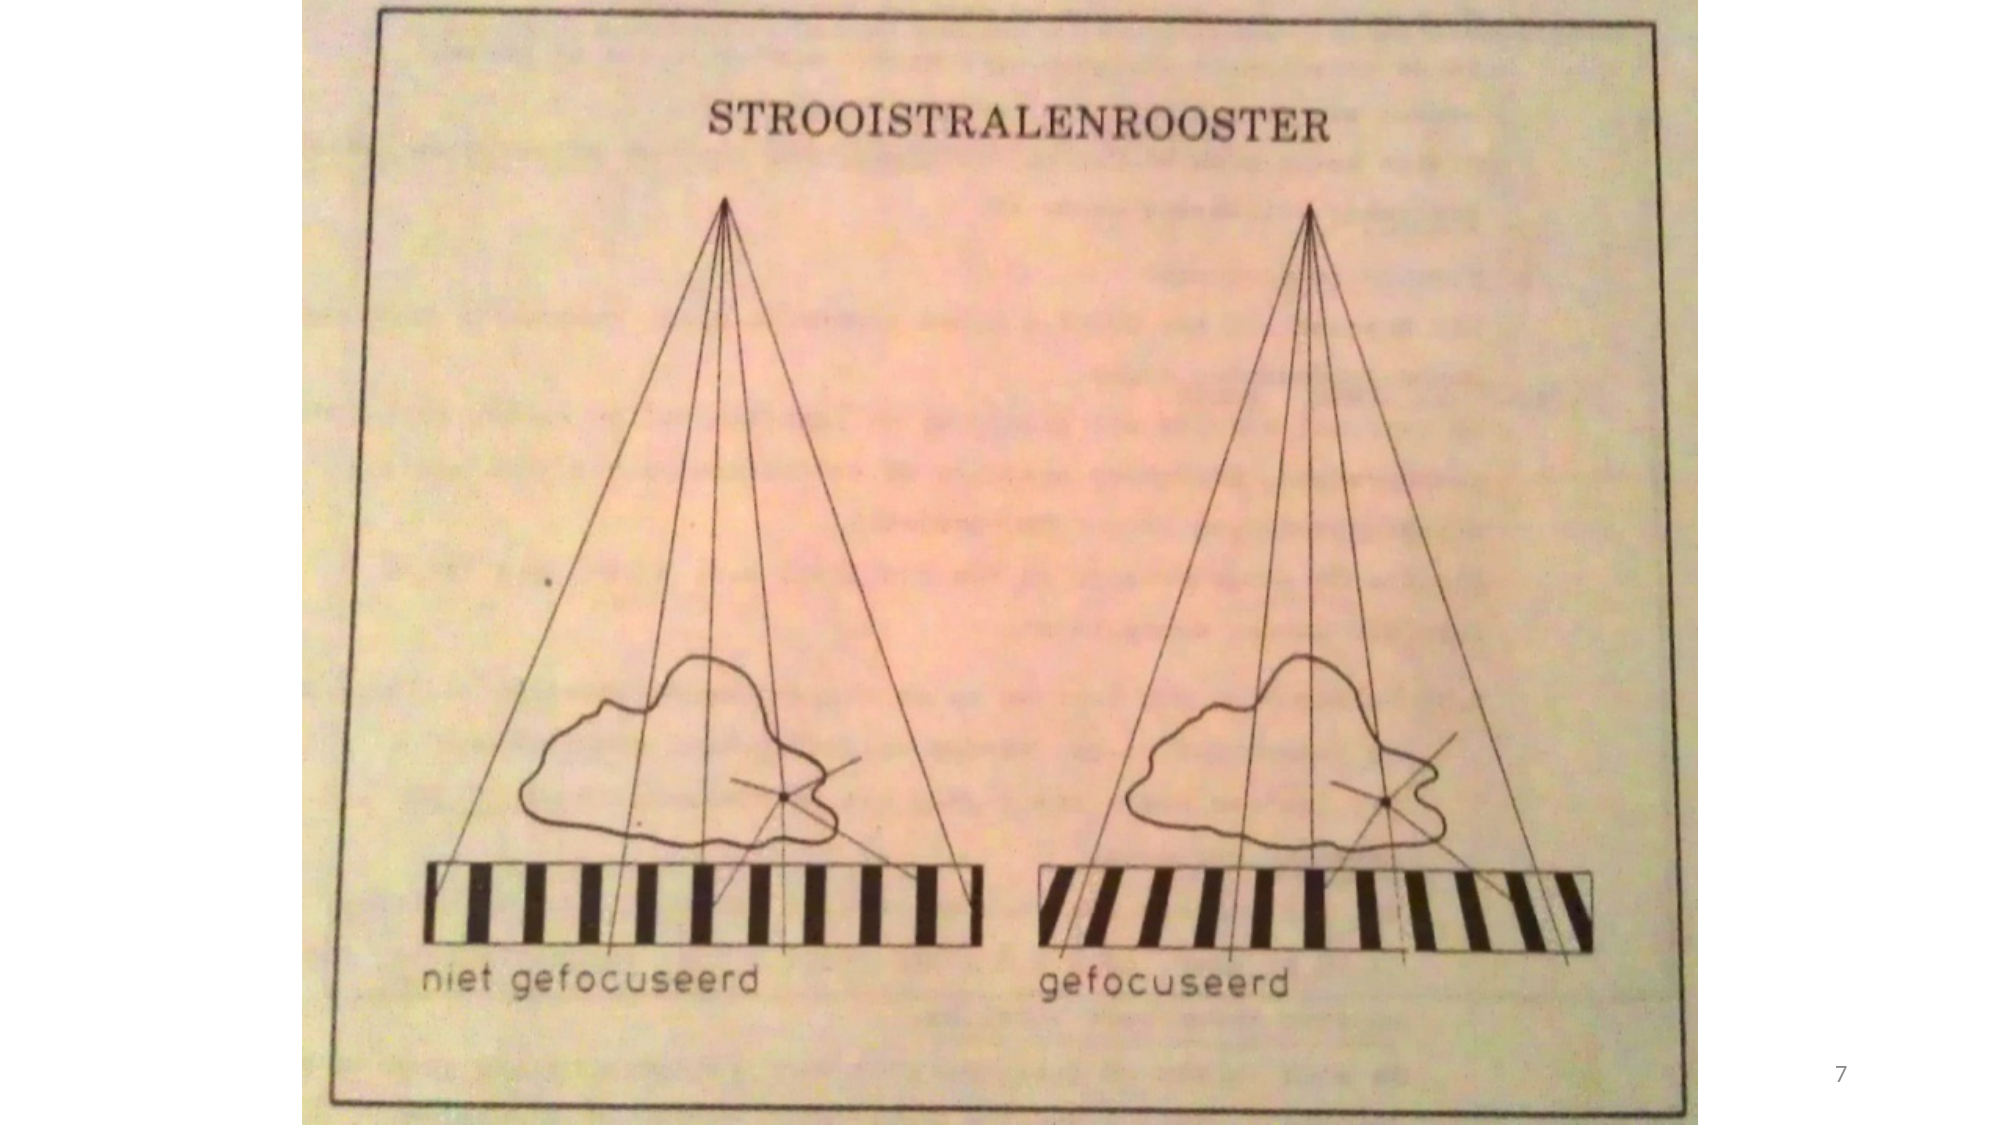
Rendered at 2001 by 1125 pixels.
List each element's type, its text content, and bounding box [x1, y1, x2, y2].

slide_number 7 [1698, 1042, 1863, 1103]
picture [302, 0, 1698, 1125]
